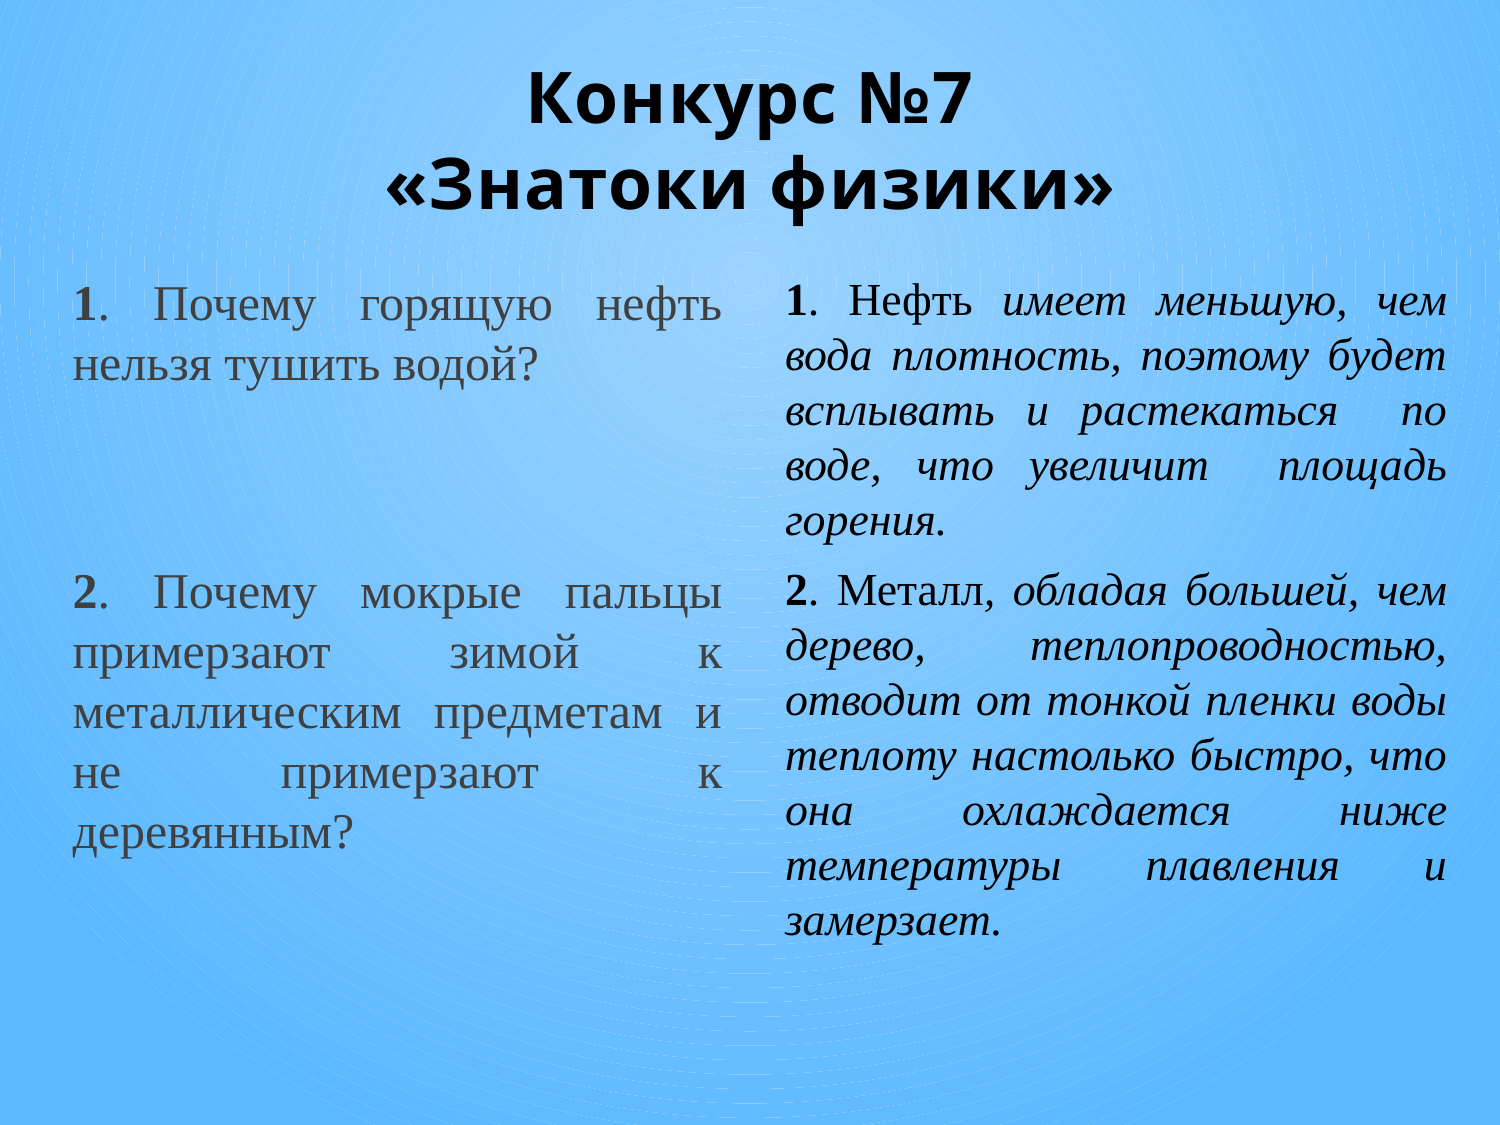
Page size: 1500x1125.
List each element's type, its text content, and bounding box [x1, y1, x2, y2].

title Конкурс №7 «Знатоки физики» [75, 45, 1425, 233]
list 1. Нефть имеет меньшую, чем вода плотность, поэтому будет всплывать и растекаться по воде, что увеличит площадь горения. 2. Металл, обладая большей, чем дерево, теплопроводностью, отводит от тонкой пленки воды теплоту настолько быстро, что она охлаждается ниже температуры плавления и замерзает. [762, 262, 1463, 1000]
list 1. Почему горящую нефть нельзя тушить водой? 2. Почему мокрые пальцы примерзают зимой к металлическим предметам и не примерзают к деревянным? [50, 262, 738, 1000]
